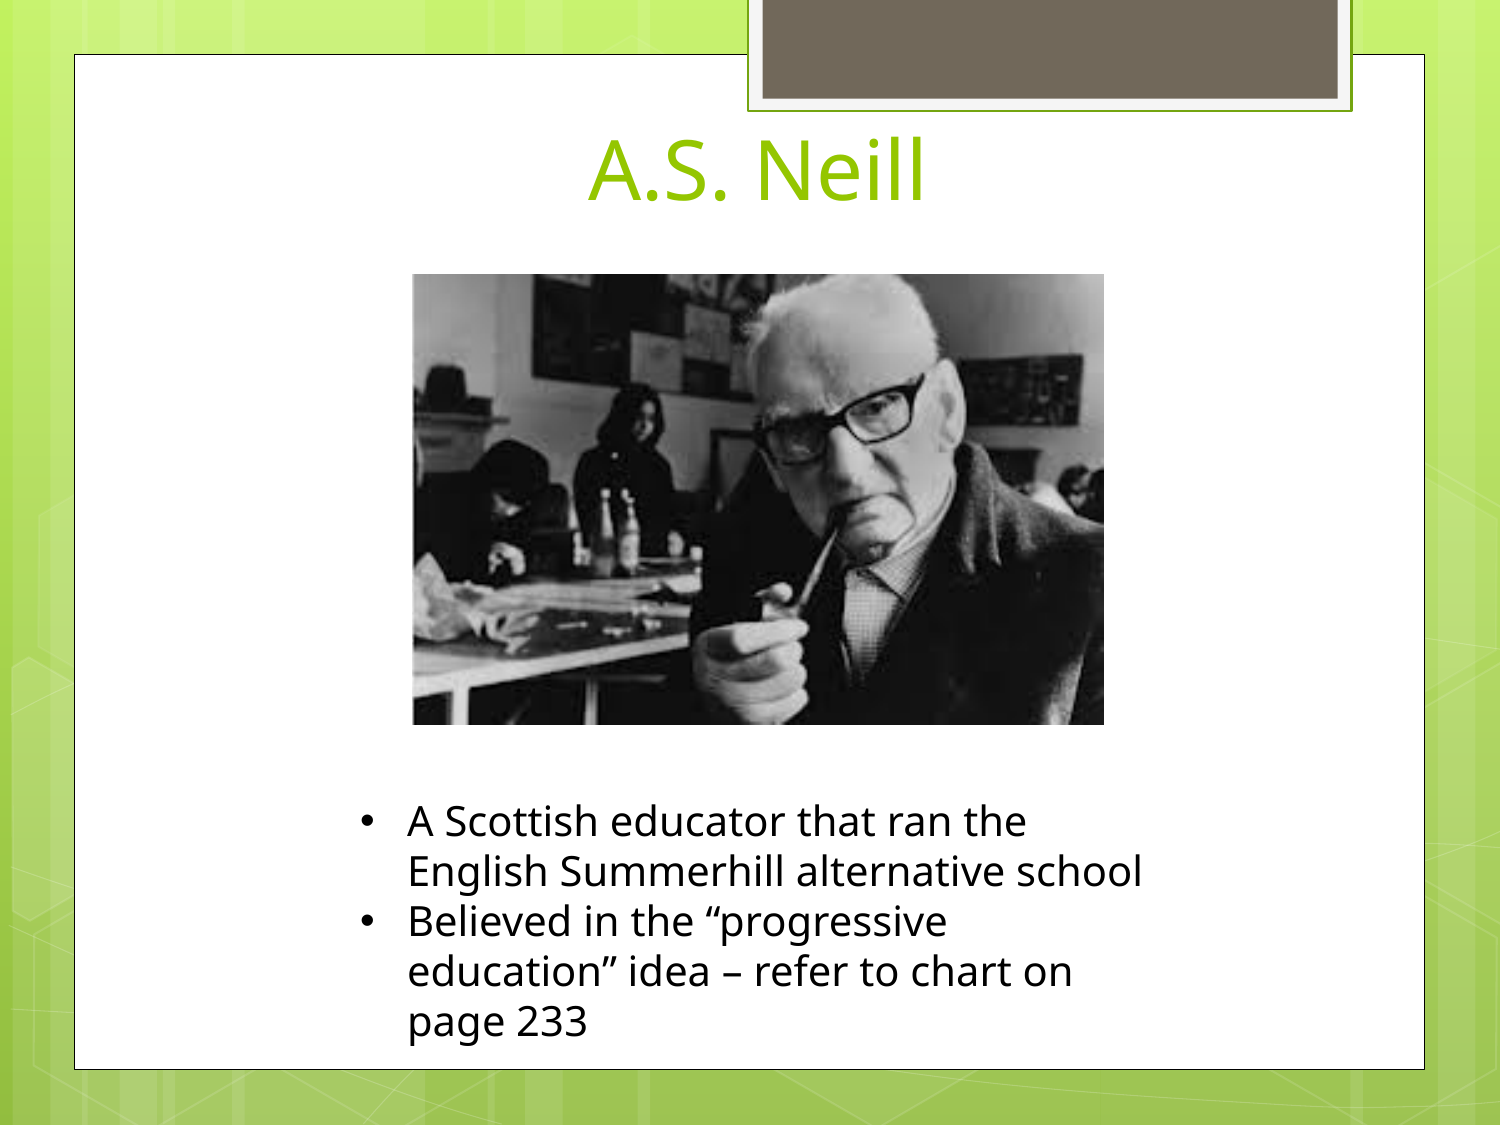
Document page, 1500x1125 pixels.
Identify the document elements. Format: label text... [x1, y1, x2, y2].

title A.S. Neill [120, 37, 1396, 225]
picture [412, 274, 1104, 726]
text_box A Scottish educator that ran the English Summerhill alternative school Believed in the “progressive education” idea – refer to chart on page 233 [345, 787, 1171, 1053]
